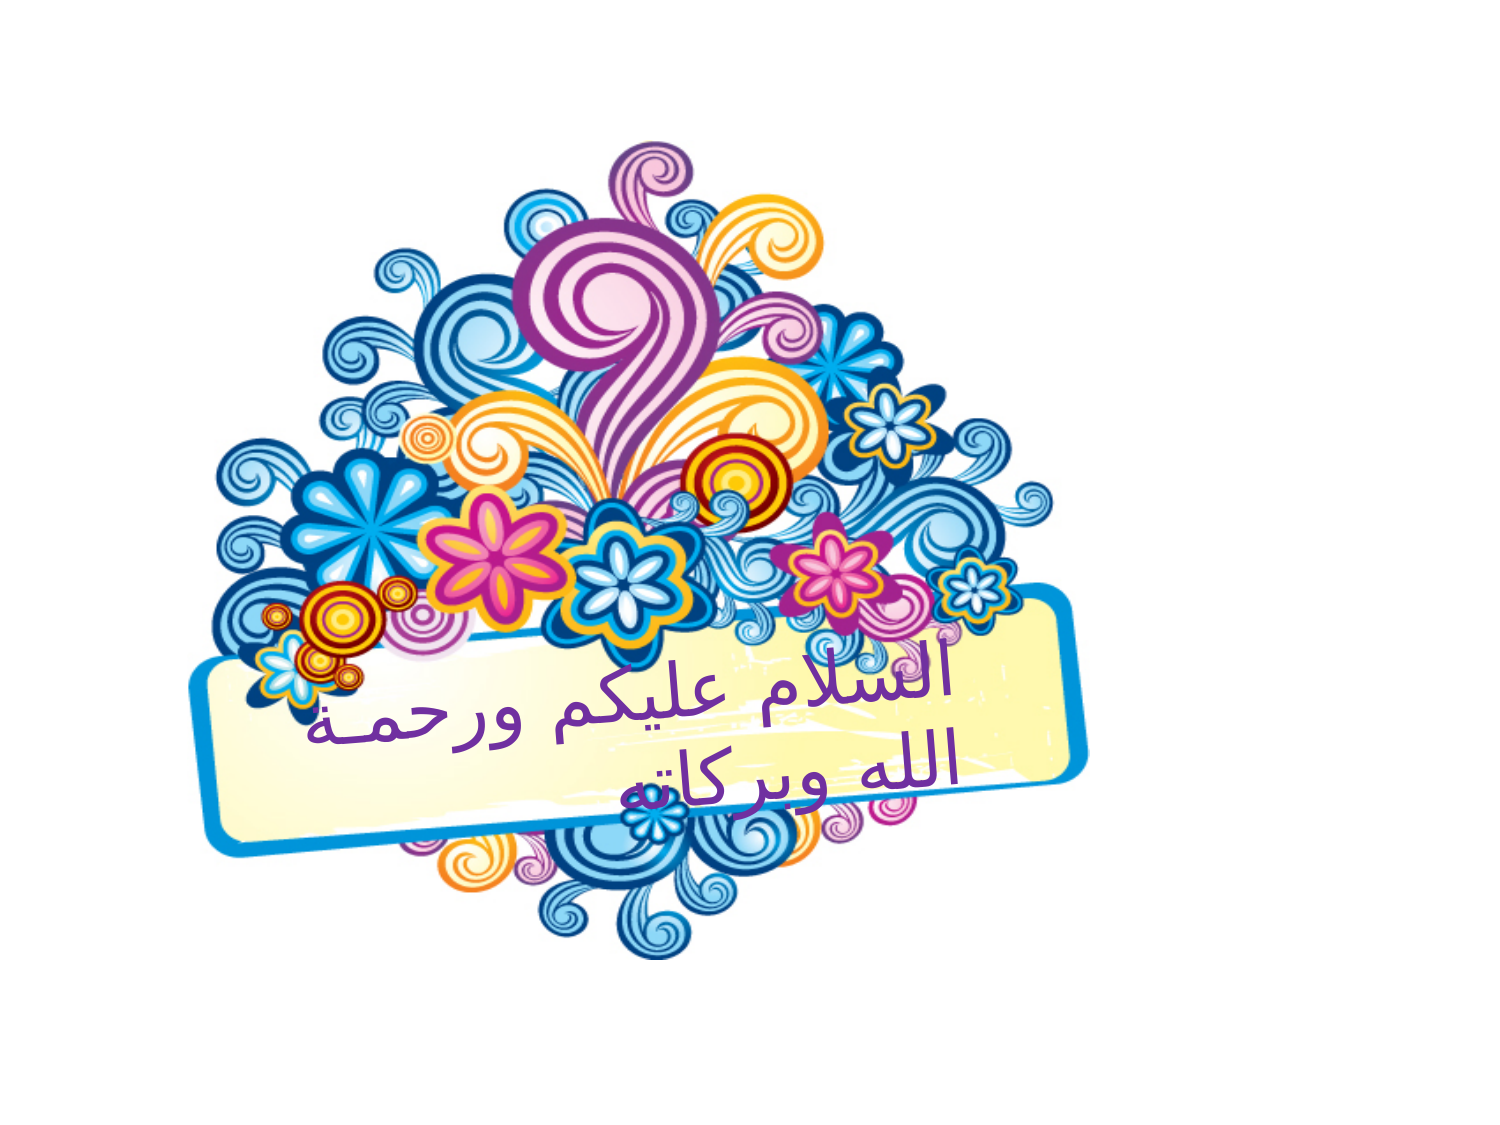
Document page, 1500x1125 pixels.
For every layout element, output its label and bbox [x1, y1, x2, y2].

picture [187, 140, 1091, 960]
